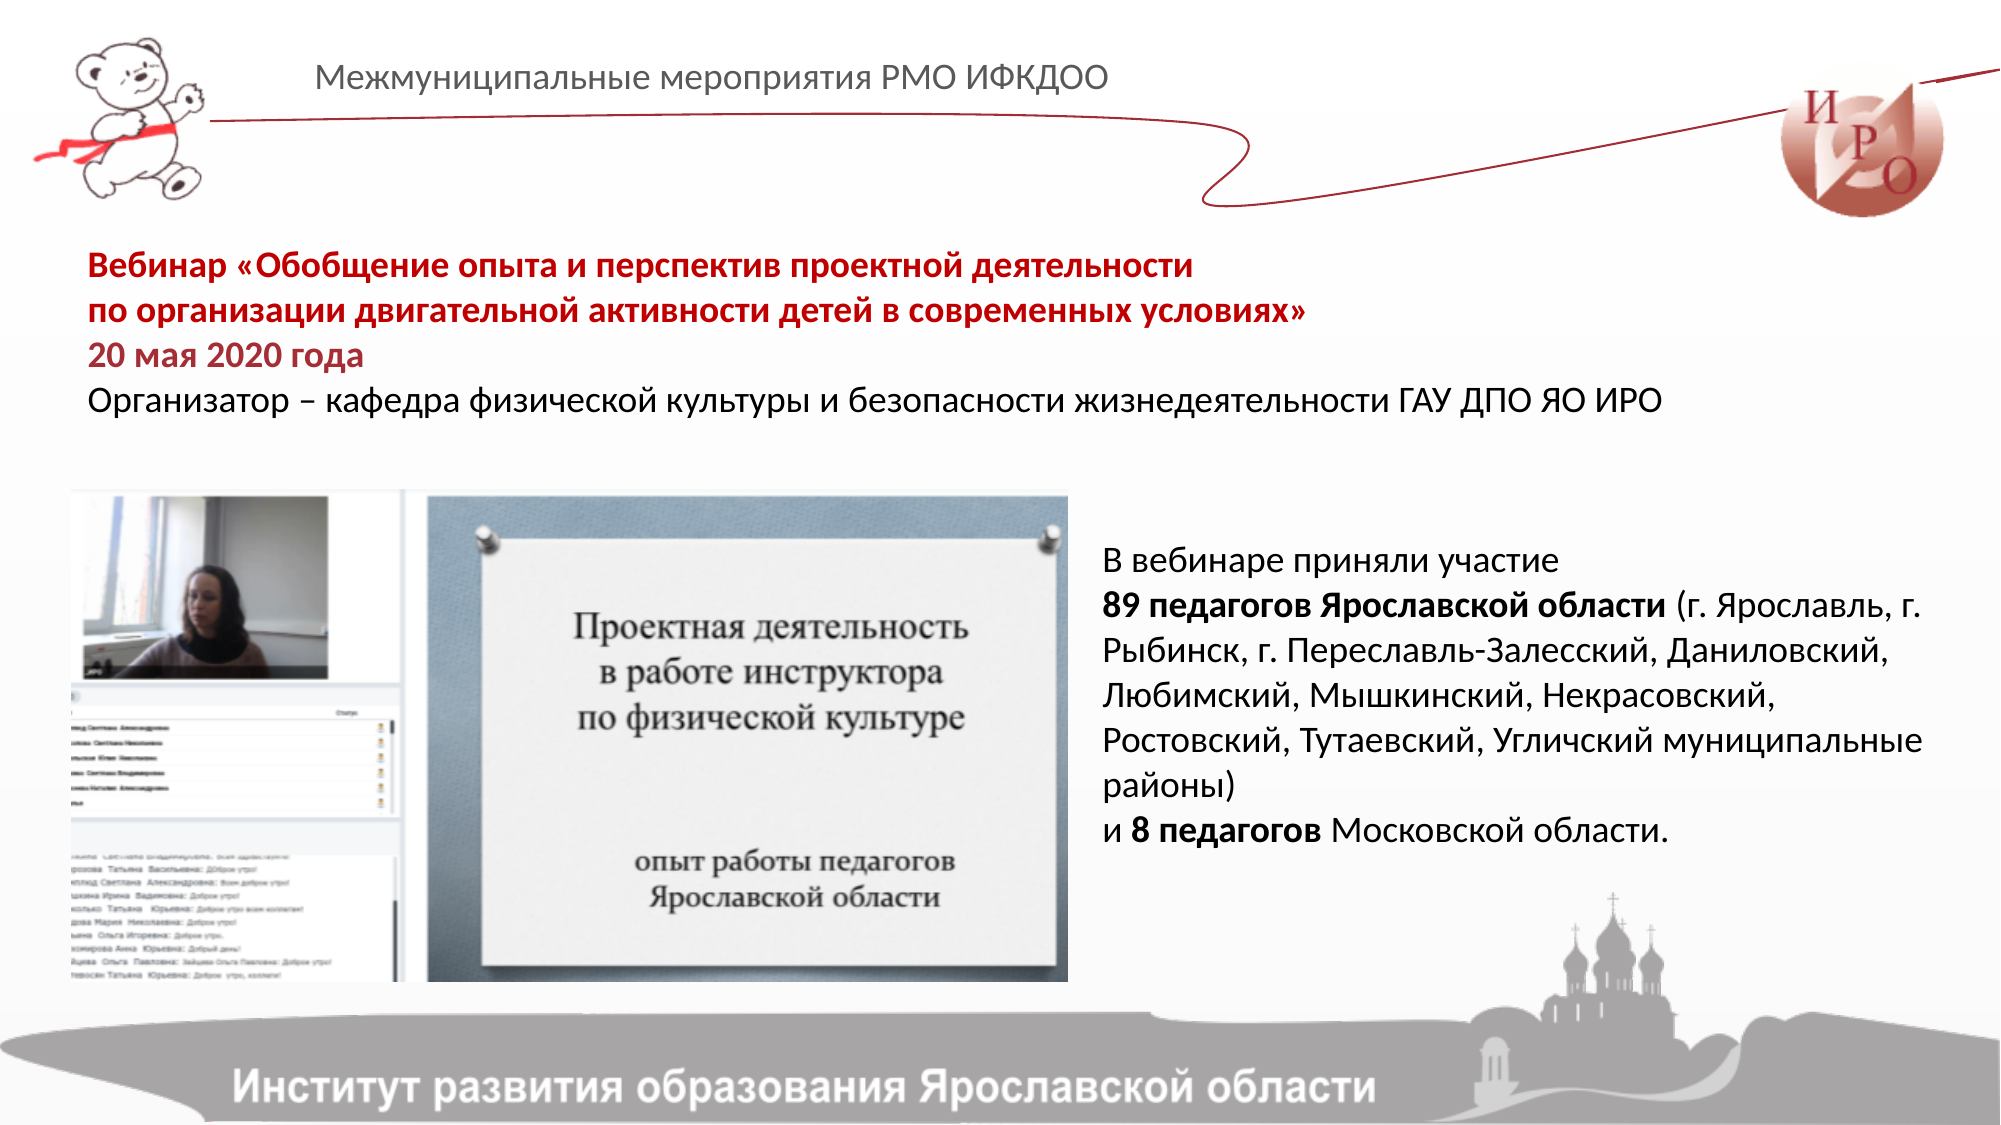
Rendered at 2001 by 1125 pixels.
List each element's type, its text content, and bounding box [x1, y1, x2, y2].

text_box Вебинар «Обобщение опыта и перспектив проектной деятельности по организации двигательной активности детей в современных условиях» 20 мая 2020 года Организатор – кафедра физической культуры и безопасности жизнедеятельности ГАУ ДПО ЯО ИРО [72, 232, 1943, 428]
picture [1763, 42, 1962, 236]
picture [0, 489, 2000, 1125]
text_box Межмуниципальные мероприятия РМО ИФКДОО [299, 44, 1125, 105]
text_box [1962, 68, 2000, 79]
text_box В вебинаре приняли участие 89 педагогов Ярославской области (г. Ярославль, г. Рыбинск, г. Переславль-Залесский, Даниловский, Любимский, Мышкинский, Некрасовский, Ростовский, Тутаевский, Угличский муниципальные районы) и 8 педагогов Московской области. [1087, 527, 1953, 858]
picture [30, 32, 211, 204]
text_box [211, 86, 1763, 208]
